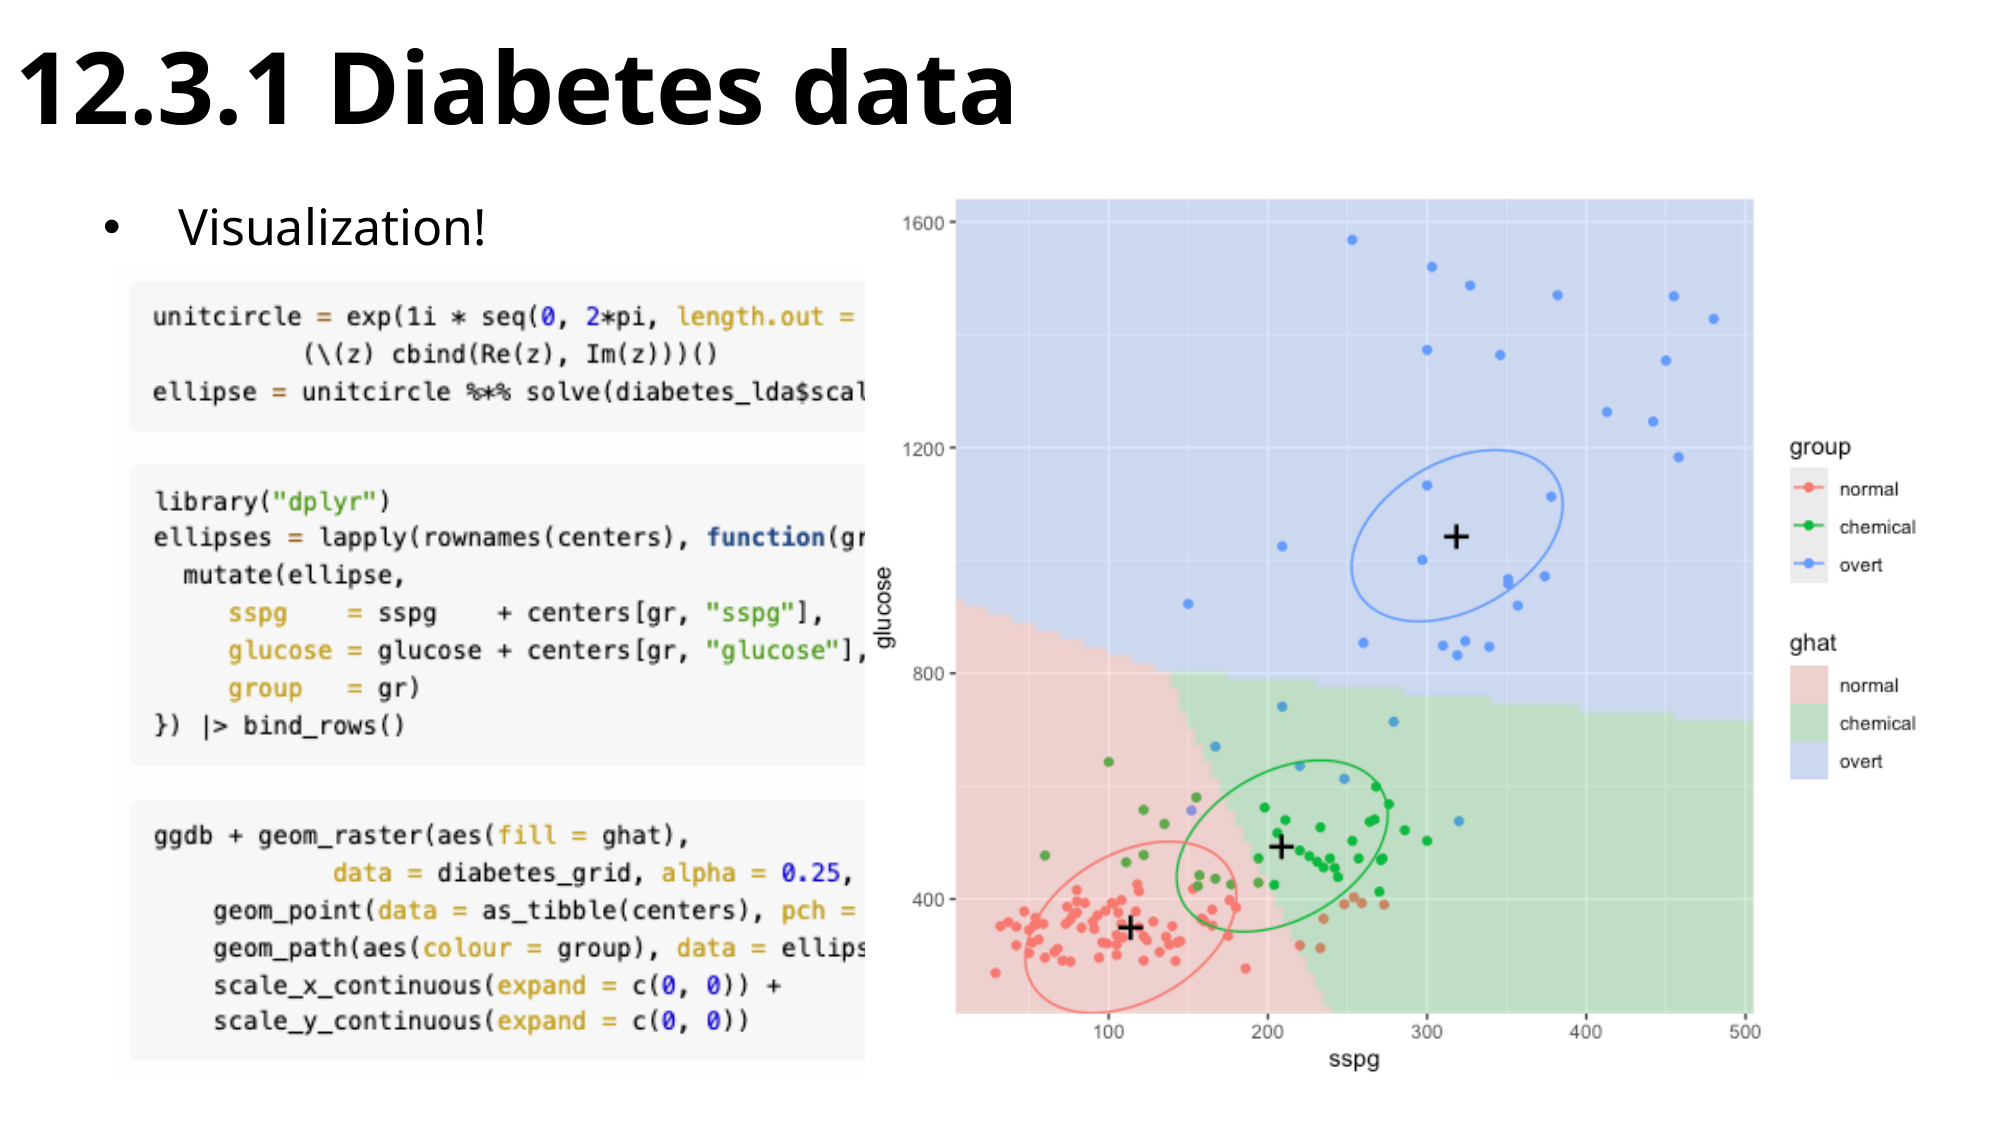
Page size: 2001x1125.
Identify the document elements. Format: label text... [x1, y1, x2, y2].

title 12.3.1 Diabetes data [0, 0, 1264, 154]
text_box Visualization! [88, 158, 1962, 264]
picture [113, 193, 1940, 1080]
